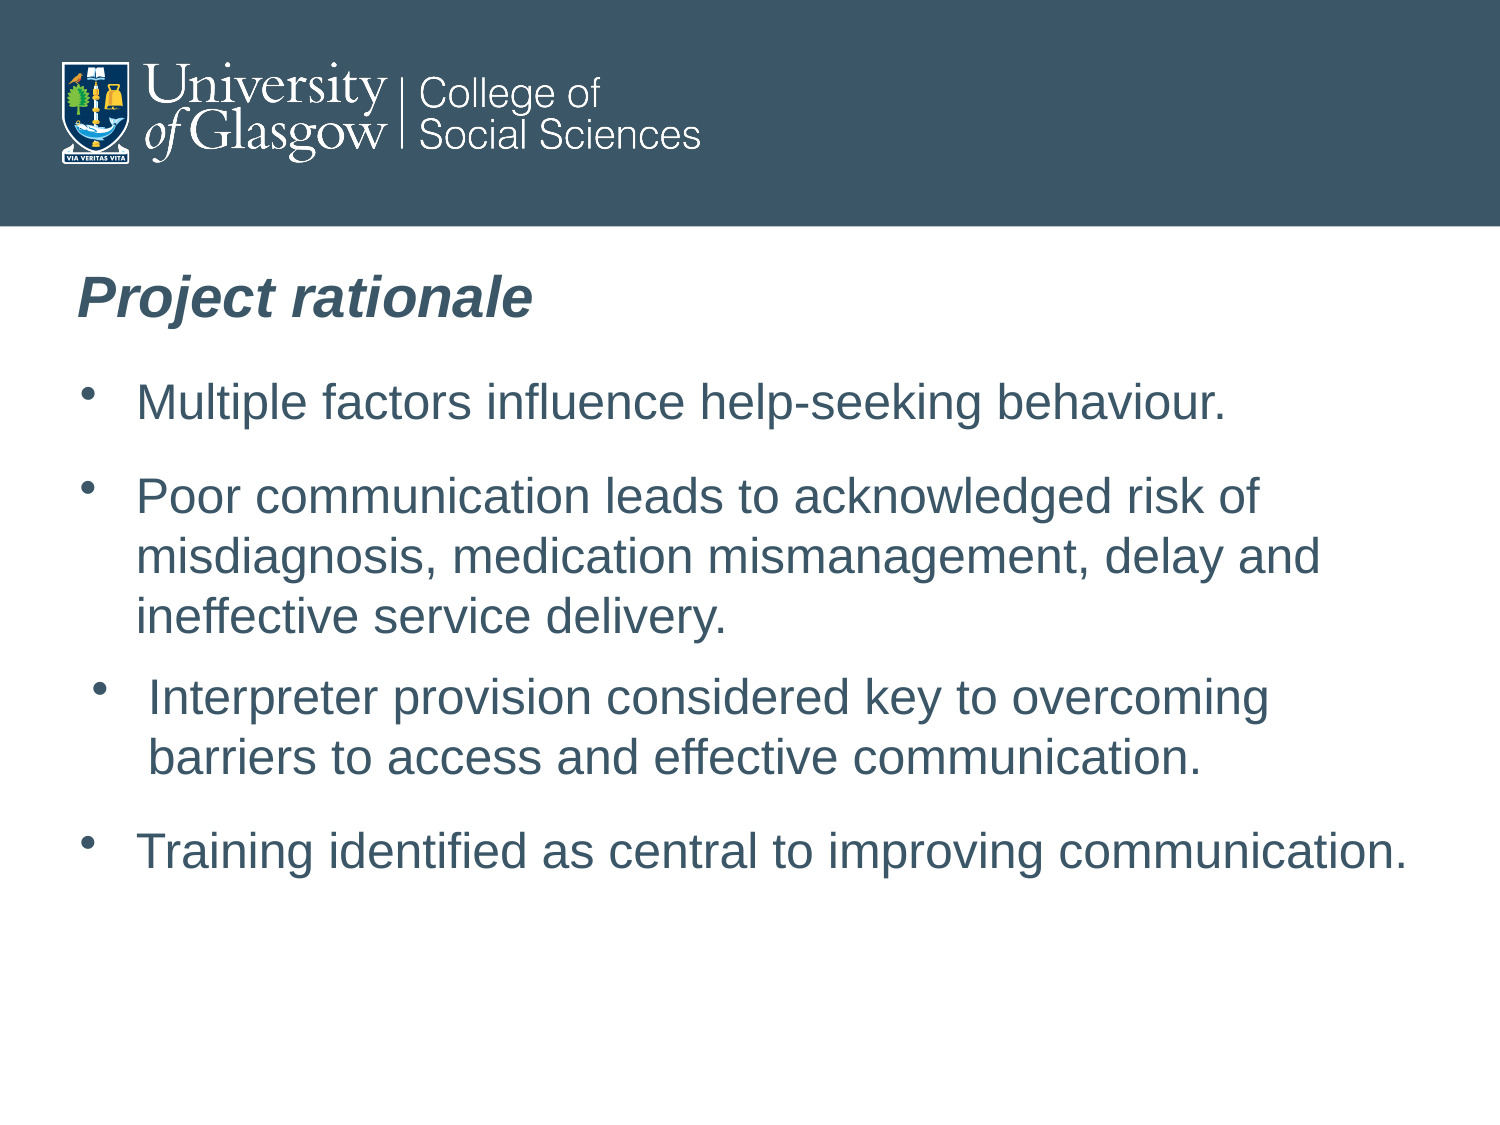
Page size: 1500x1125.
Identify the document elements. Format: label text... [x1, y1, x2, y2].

picture [62, 62, 700, 164]
text_box Training identified as central to improving communication. [64, 810, 1440, 964]
list Multiple factors influence help-seeking behaviour. [64, 361, 1441, 445]
title Project rationale [62, 237, 1438, 351]
text_box Poor communication leads to acknowledged risk of misdiagnosis, medication mismanagement, delay and ineffective service delivery. [64, 456, 1440, 610]
text_box Interpreter provision considered key to overcoming barriers to access and effective communication. [76, 657, 1452, 810]
